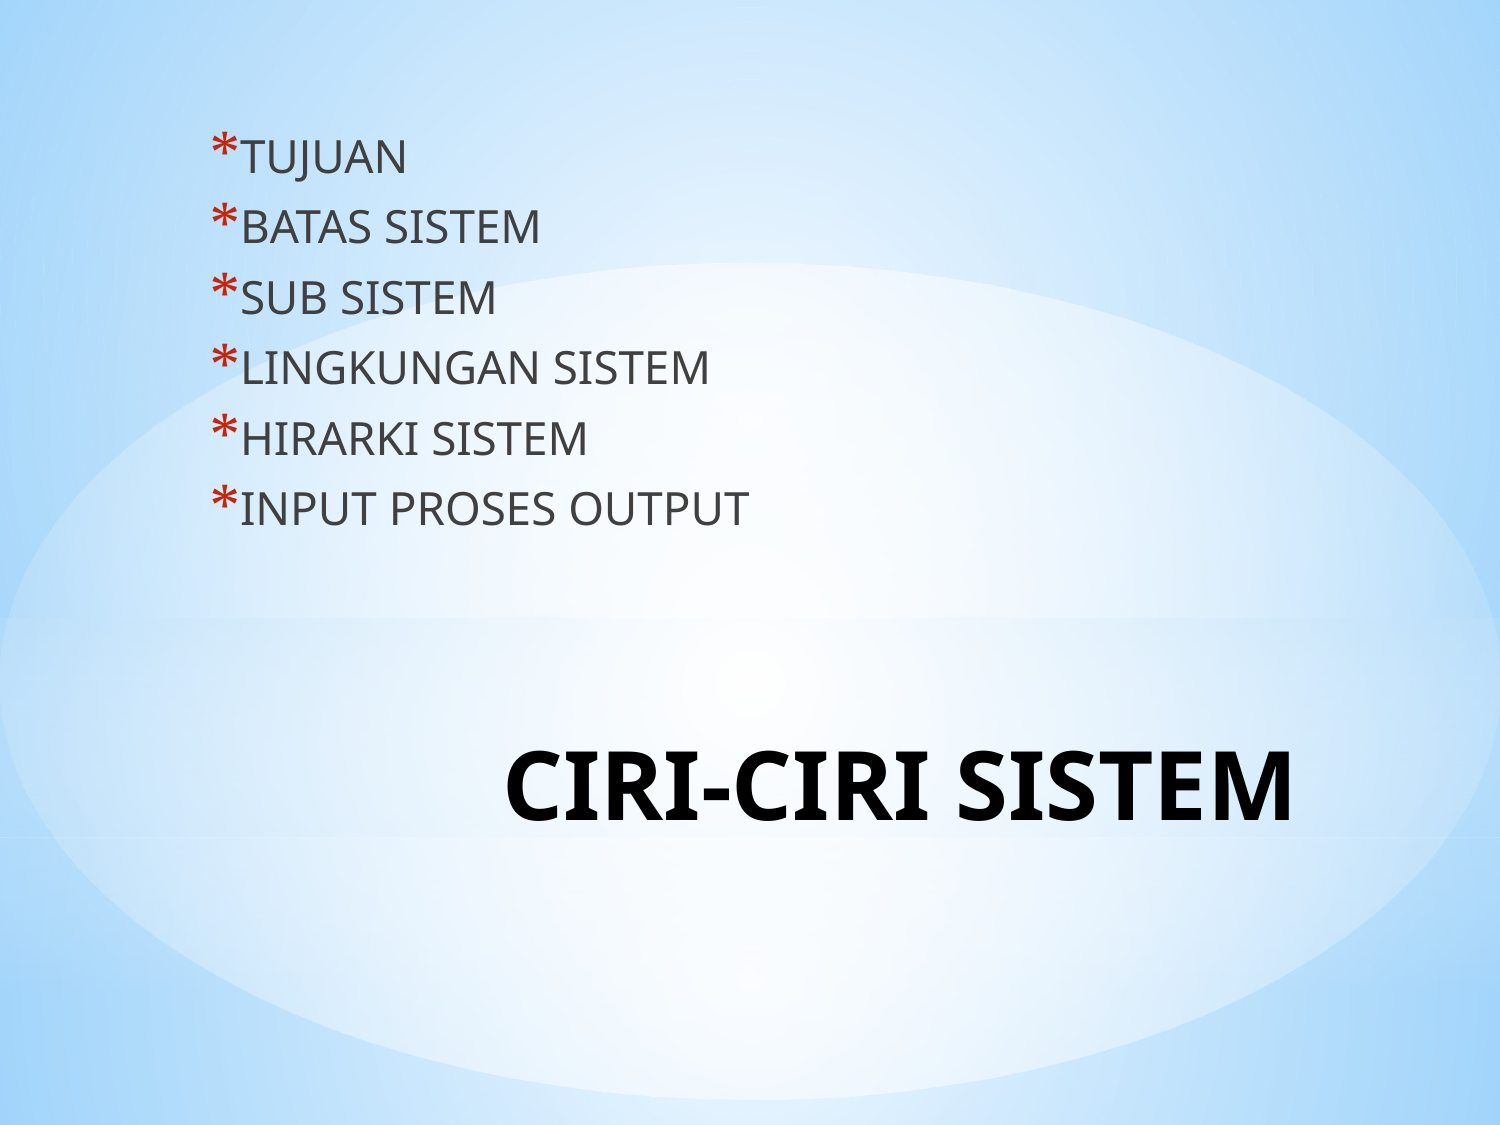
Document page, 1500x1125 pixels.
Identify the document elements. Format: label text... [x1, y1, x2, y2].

list TUJUAN BATAS SISTEM SUB SISTEM LINGKUNGAN SISTEM HIRARKI SISTEM INPUT PROSES OUTPUT [187, 120, 1238, 690]
title CIRI-CIRI SISTEM [294, 717, 1363, 905]
